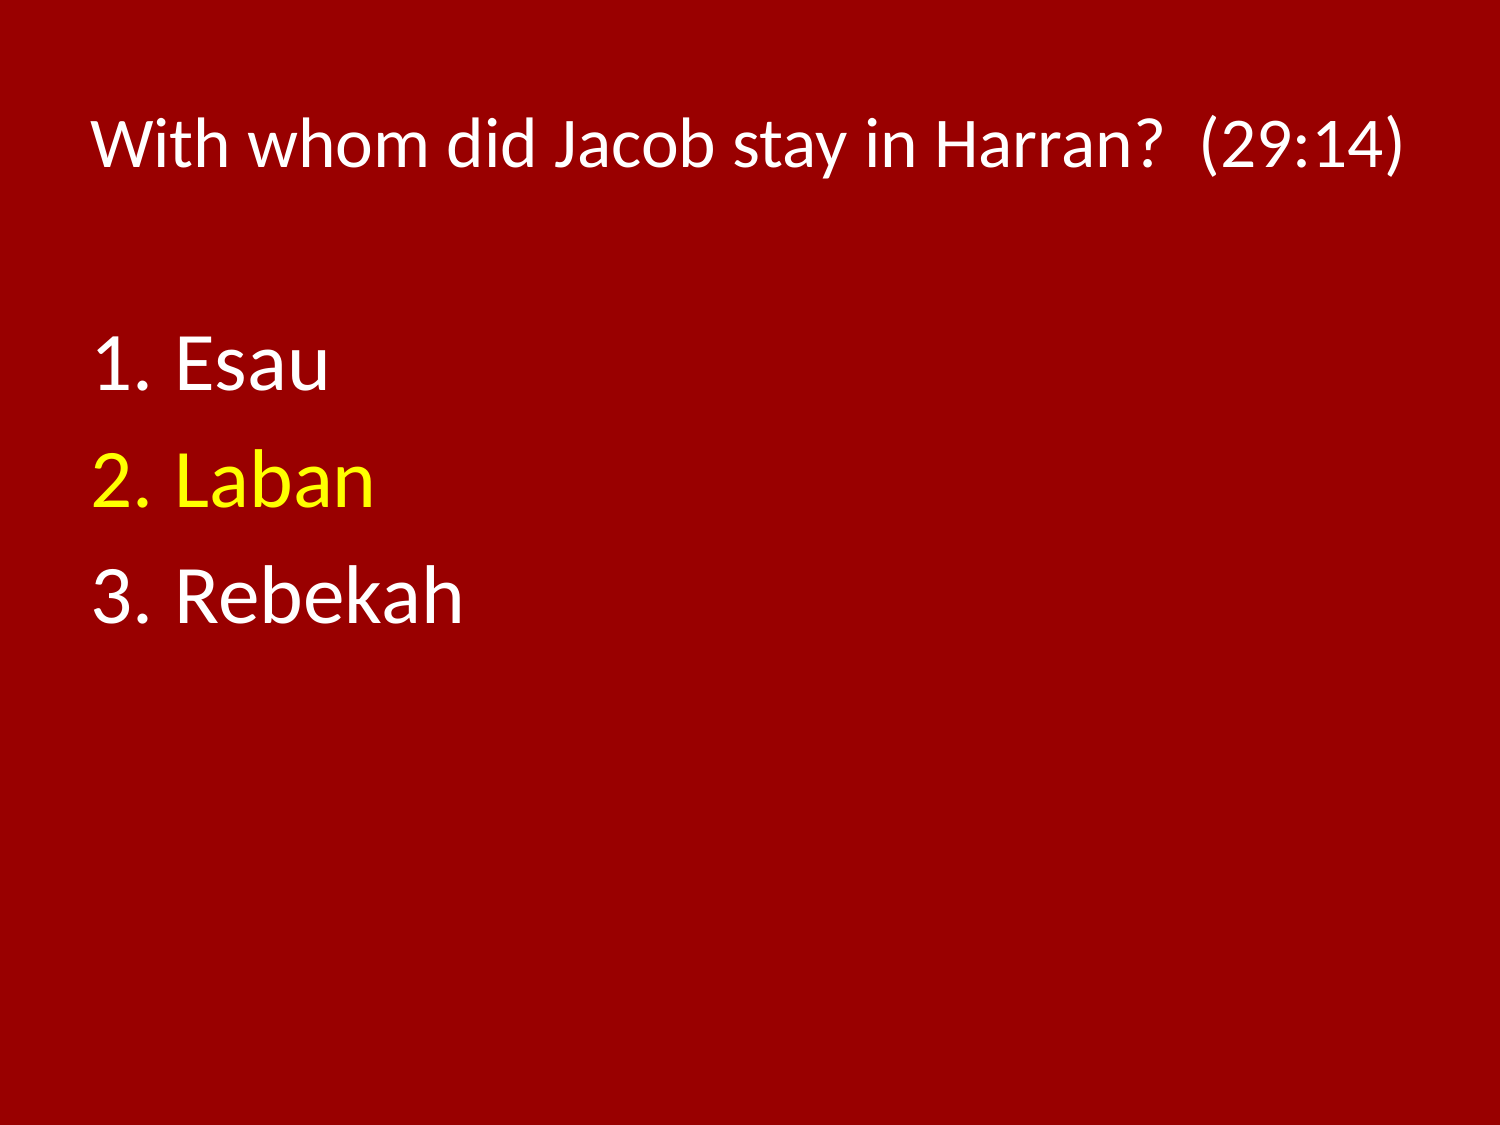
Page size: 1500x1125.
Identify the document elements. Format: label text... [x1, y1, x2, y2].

list Esau Laban Rebekah [75, 299, 1425, 1005]
title With whom did Jacob stay in Harran? (29:14) [75, 45, 1425, 233]
